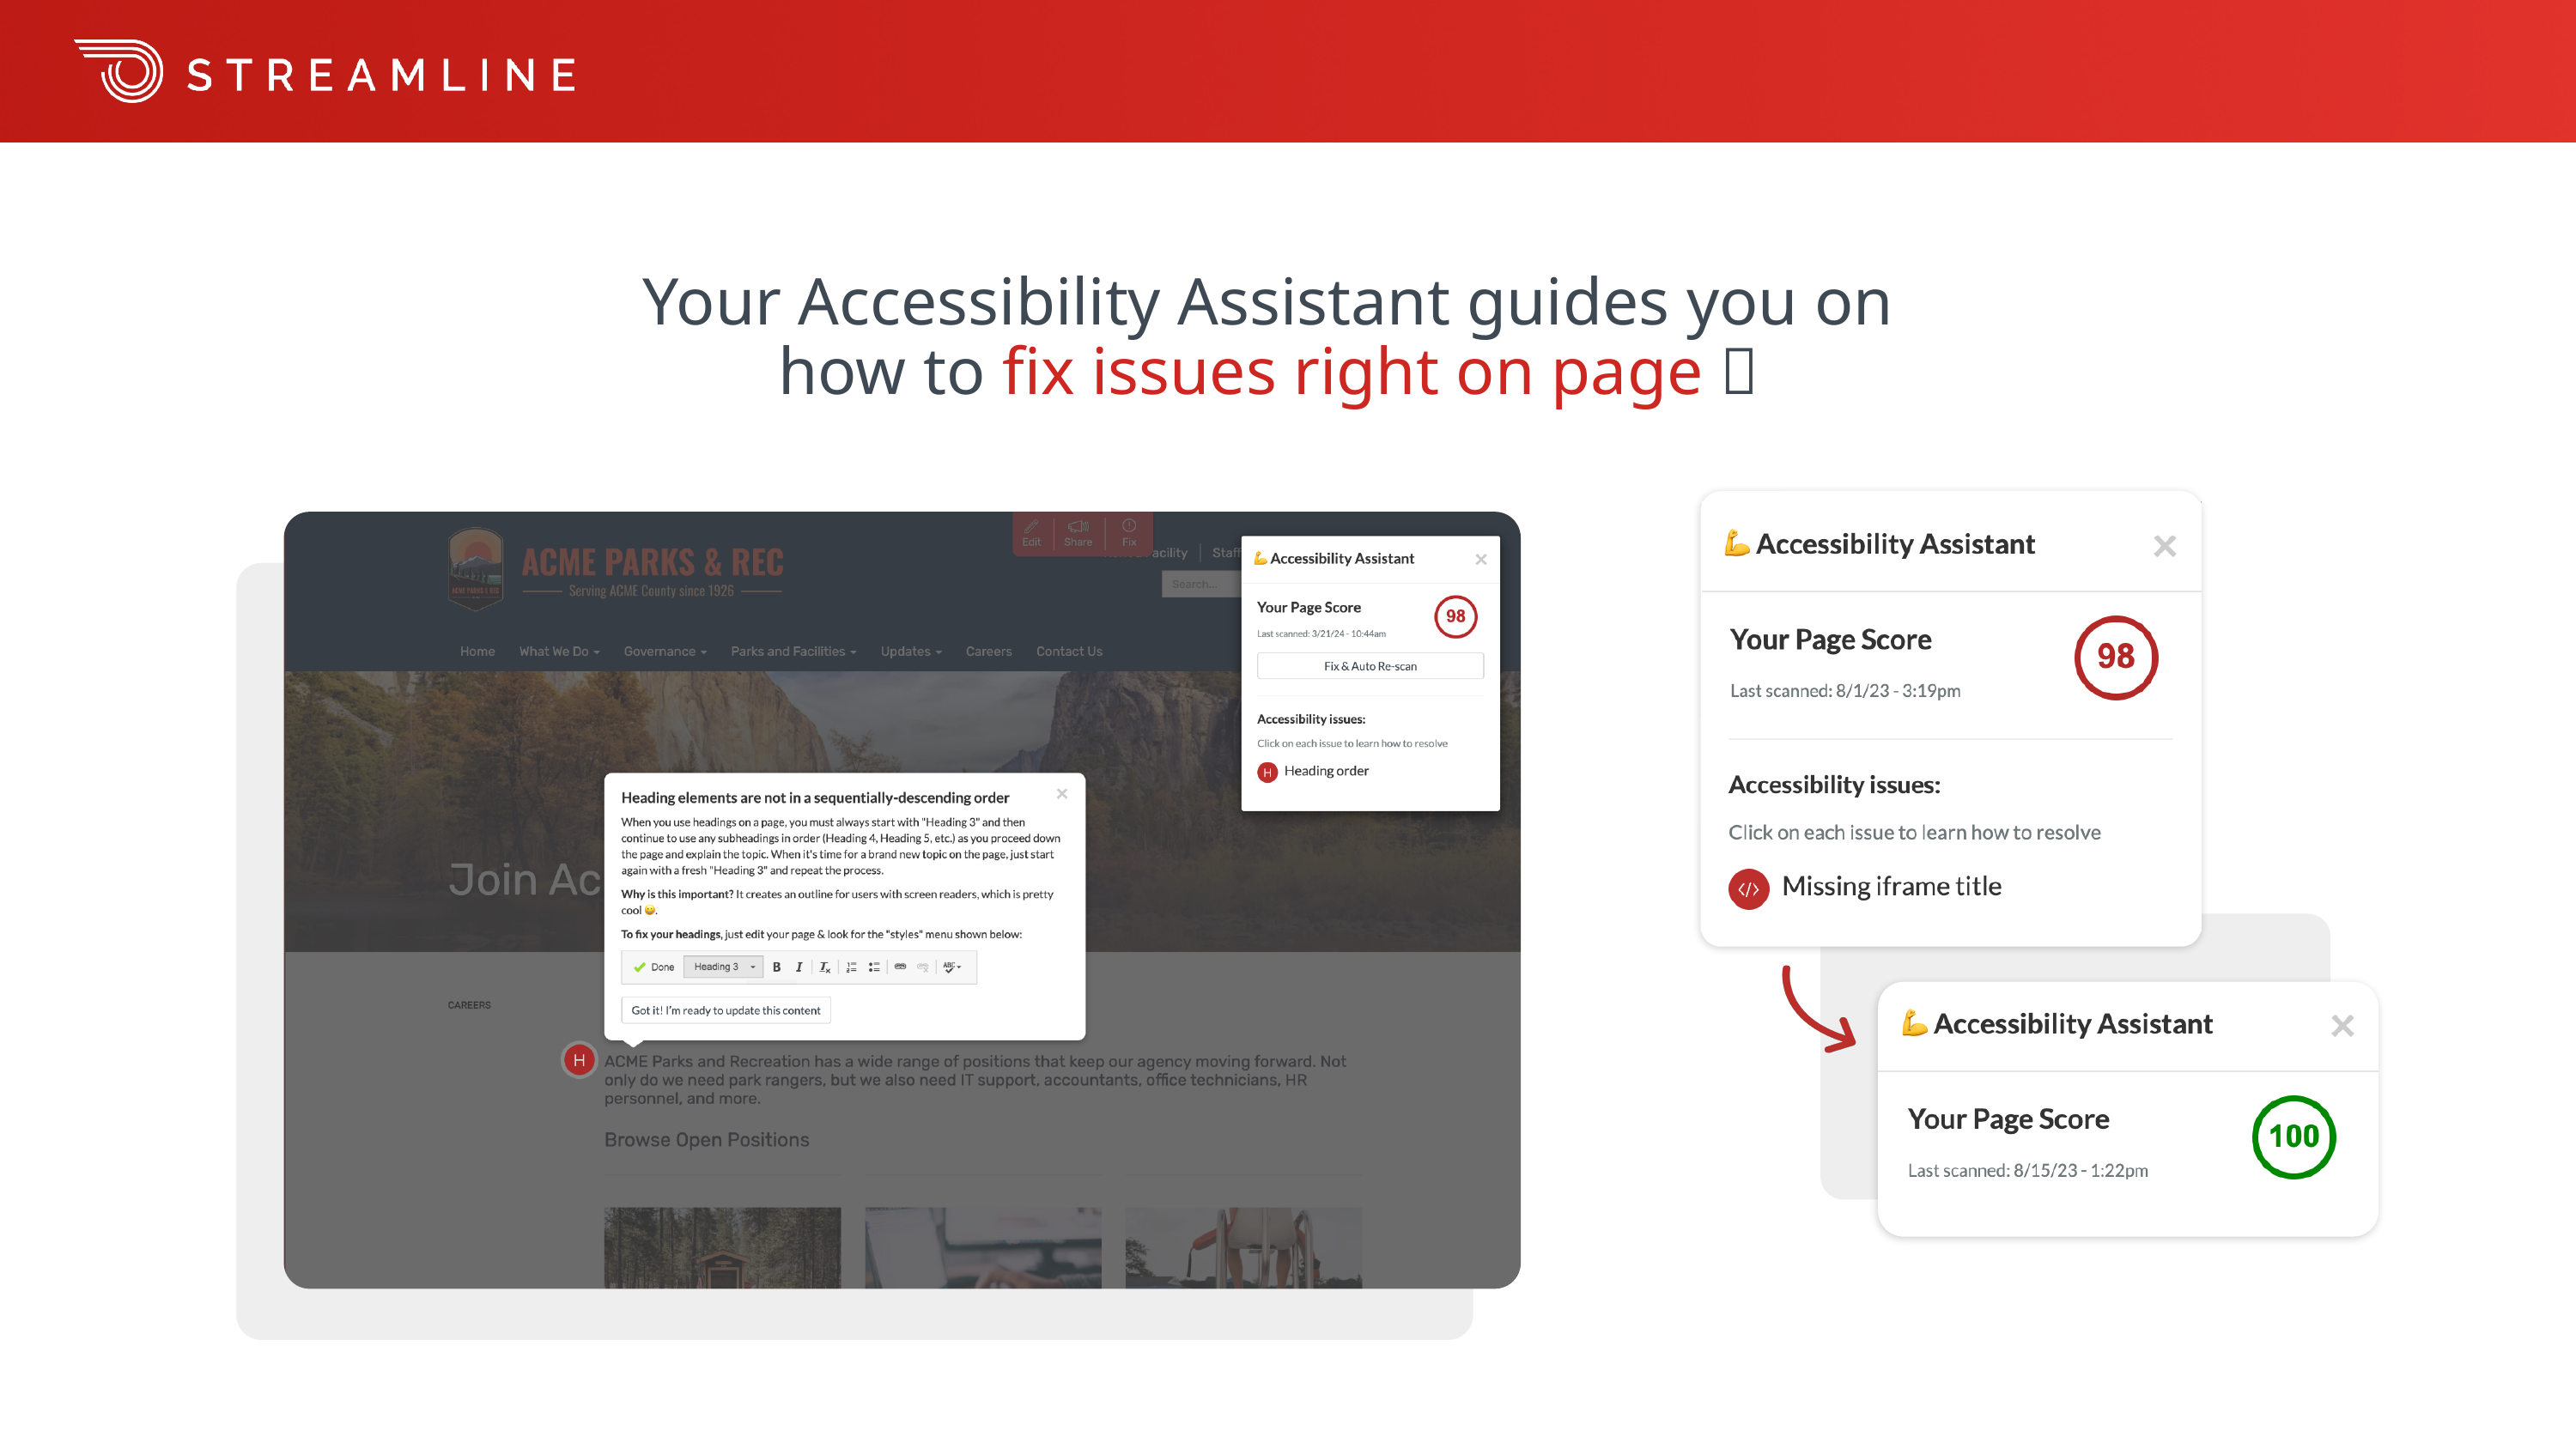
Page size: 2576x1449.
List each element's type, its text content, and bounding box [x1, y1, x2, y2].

picture [1769, 965, 1869, 1056]
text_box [1700, 490, 2202, 947]
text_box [72, 39, 574, 103]
picture [0, 0, 2576, 142]
picture [283, 511, 1522, 1289]
text_box Your Accessibility Assistant guides you on how to fix issues right on page 💯 [608, 243, 1929, 434]
text_box [1820, 913, 2331, 1200]
text_box [236, 562, 1473, 1340]
picture [1877, 981, 2379, 1237]
